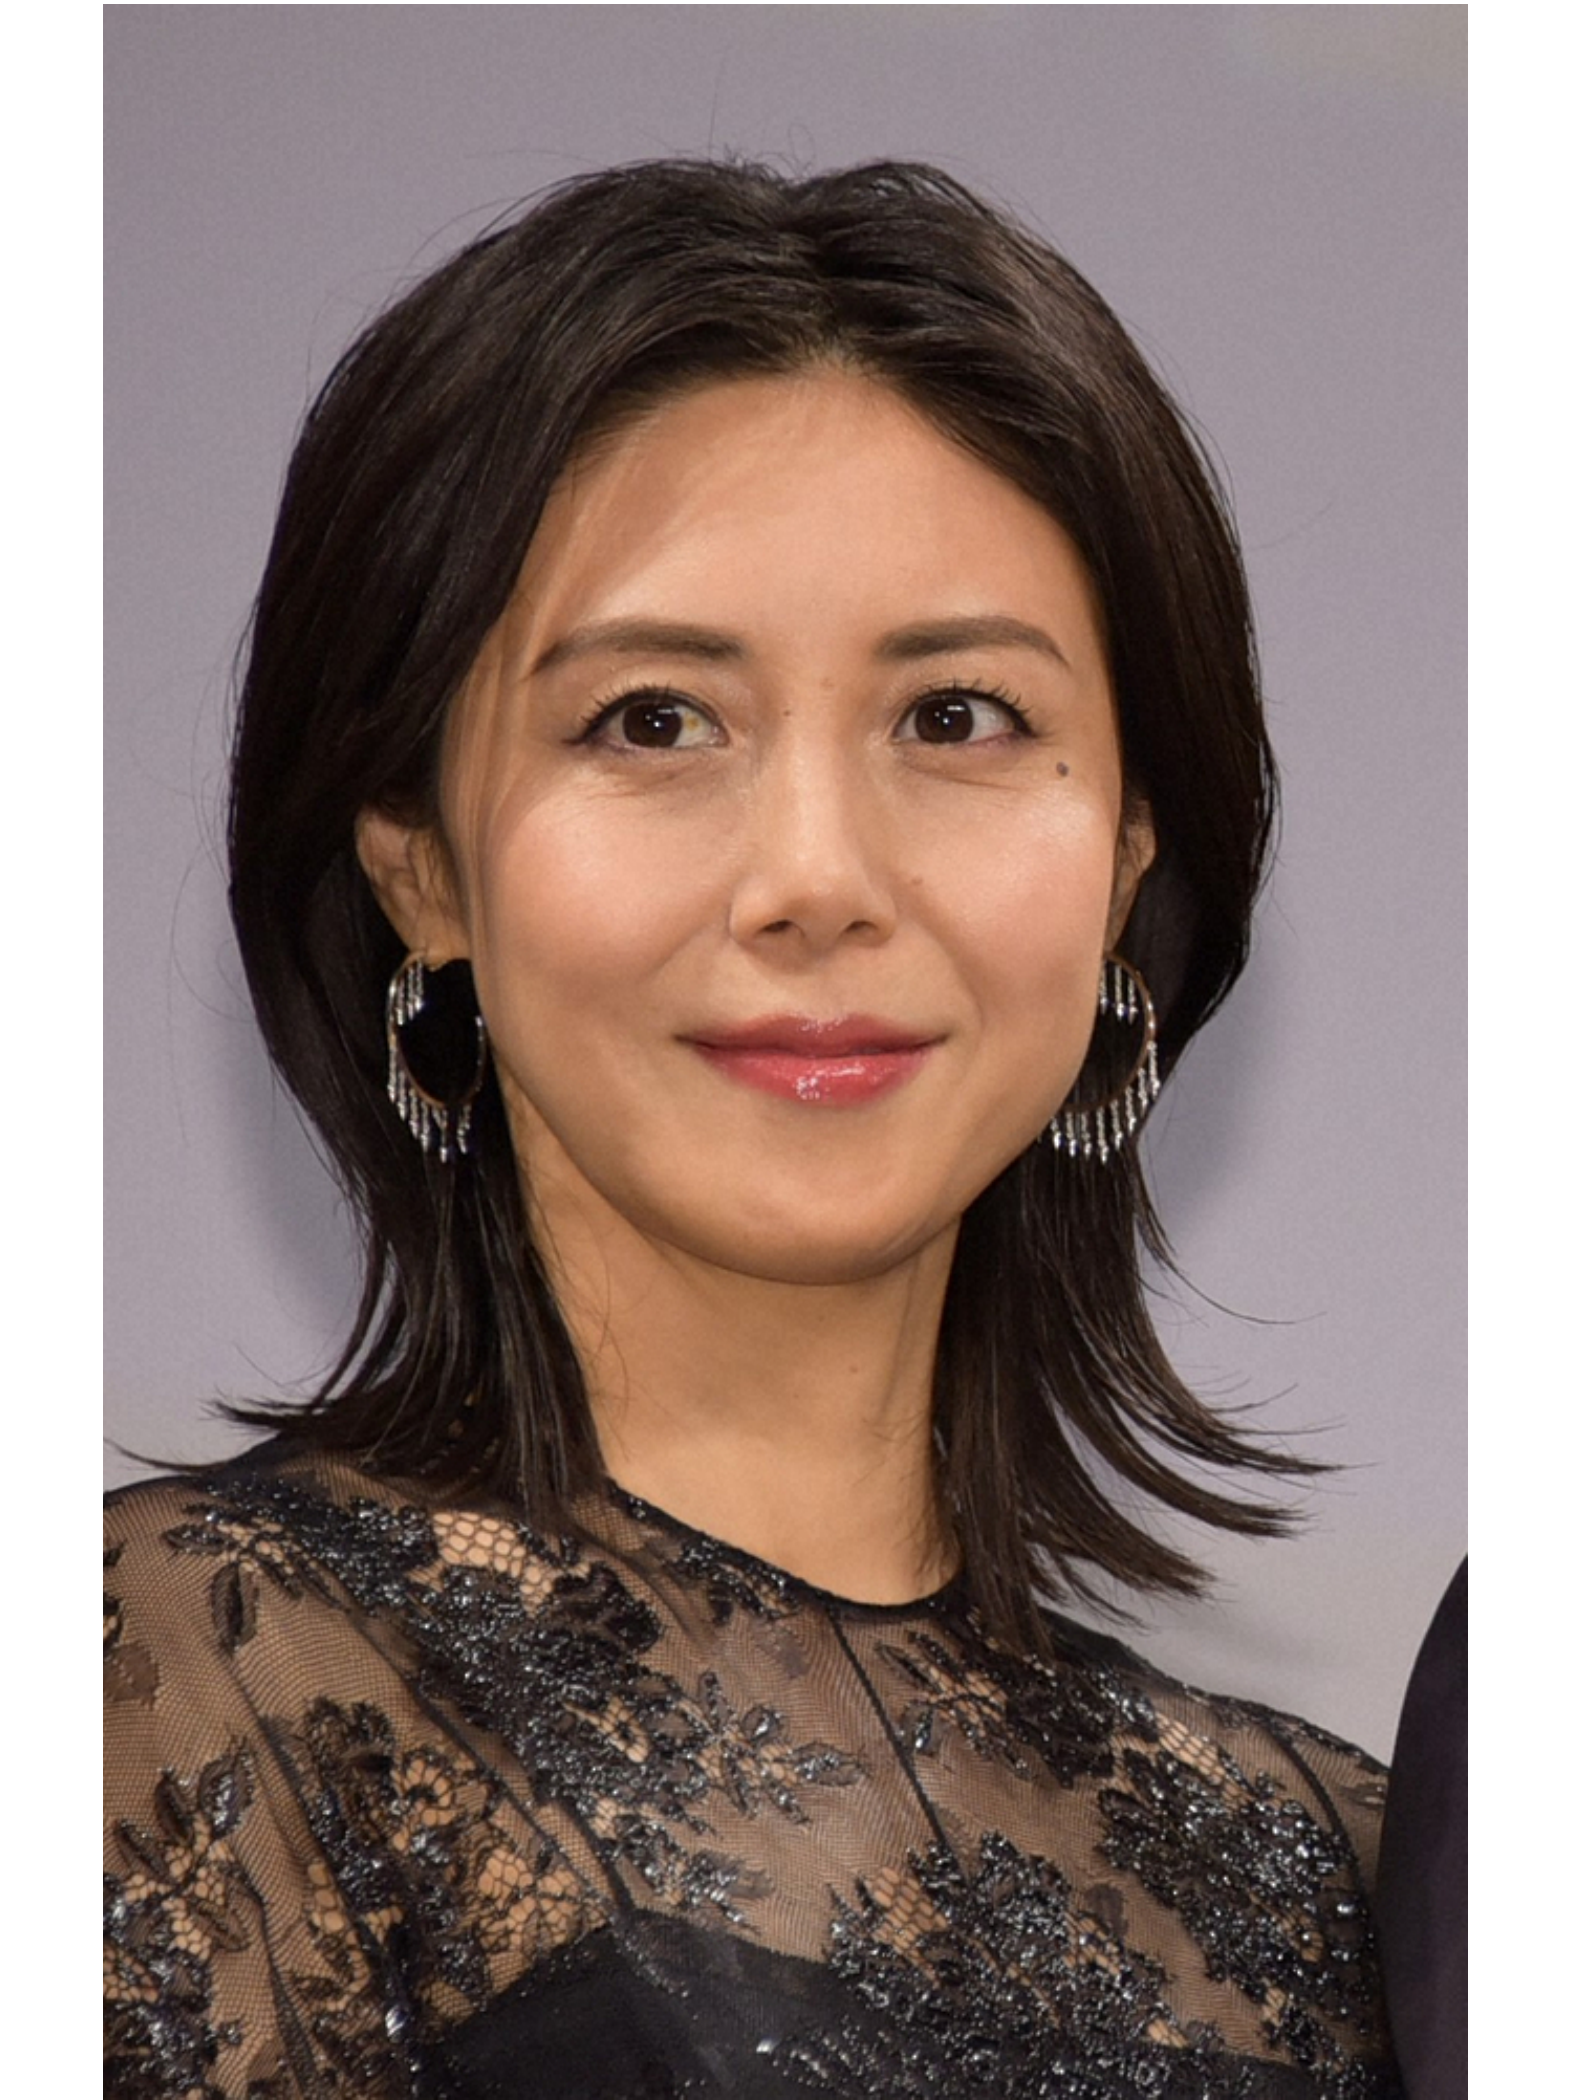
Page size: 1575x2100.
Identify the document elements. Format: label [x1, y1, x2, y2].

picture [103, 4, 1469, 2100]
